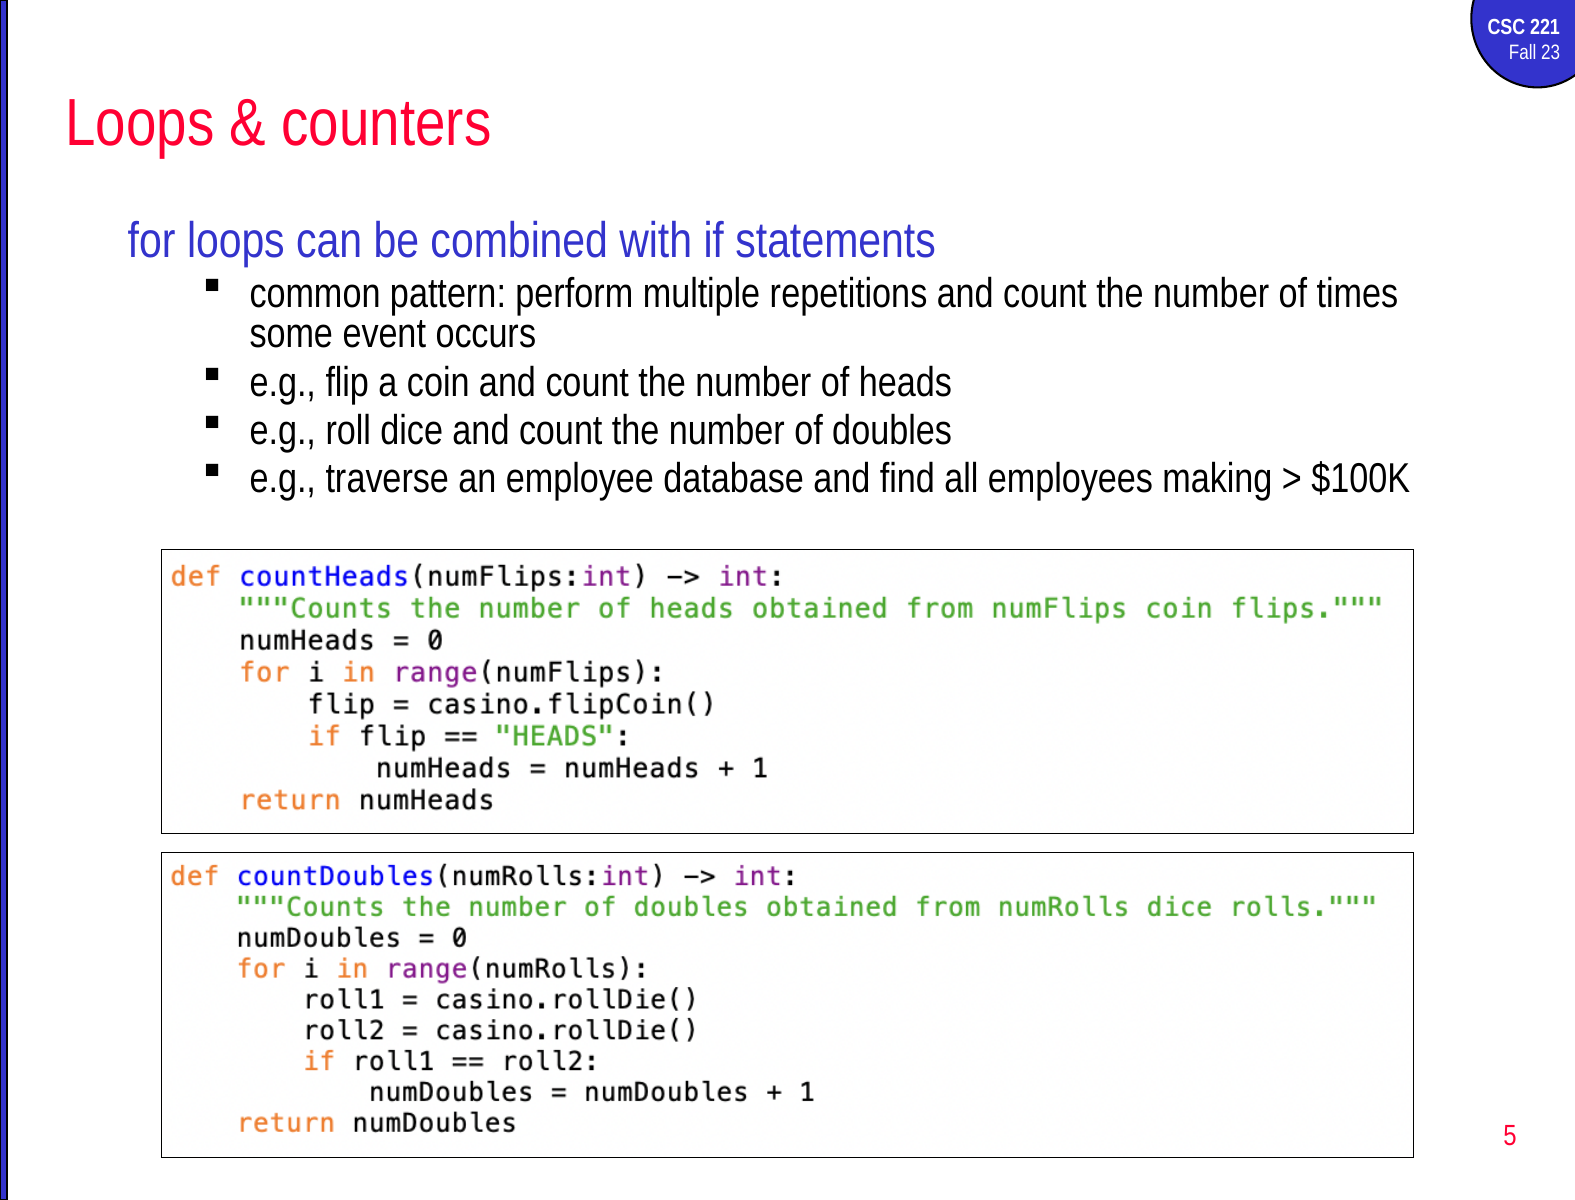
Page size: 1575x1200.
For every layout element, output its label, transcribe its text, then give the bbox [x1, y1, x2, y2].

picture [160, 549, 1414, 834]
picture [160, 852, 1414, 1159]
list for loops can be combined with if statements common pattern: perform multiple repetitions and count the number of times some event occurs e.g., flip a coin and count the number of heads e.g., roll dice and count the number of doubles e.g., traverse an employee database and find all employees making > $100K [112, 200, 1488, 525]
slide_number 5 [1203, 1092, 1532, 1174]
title Loops & counters [50, 62, 1538, 175]
